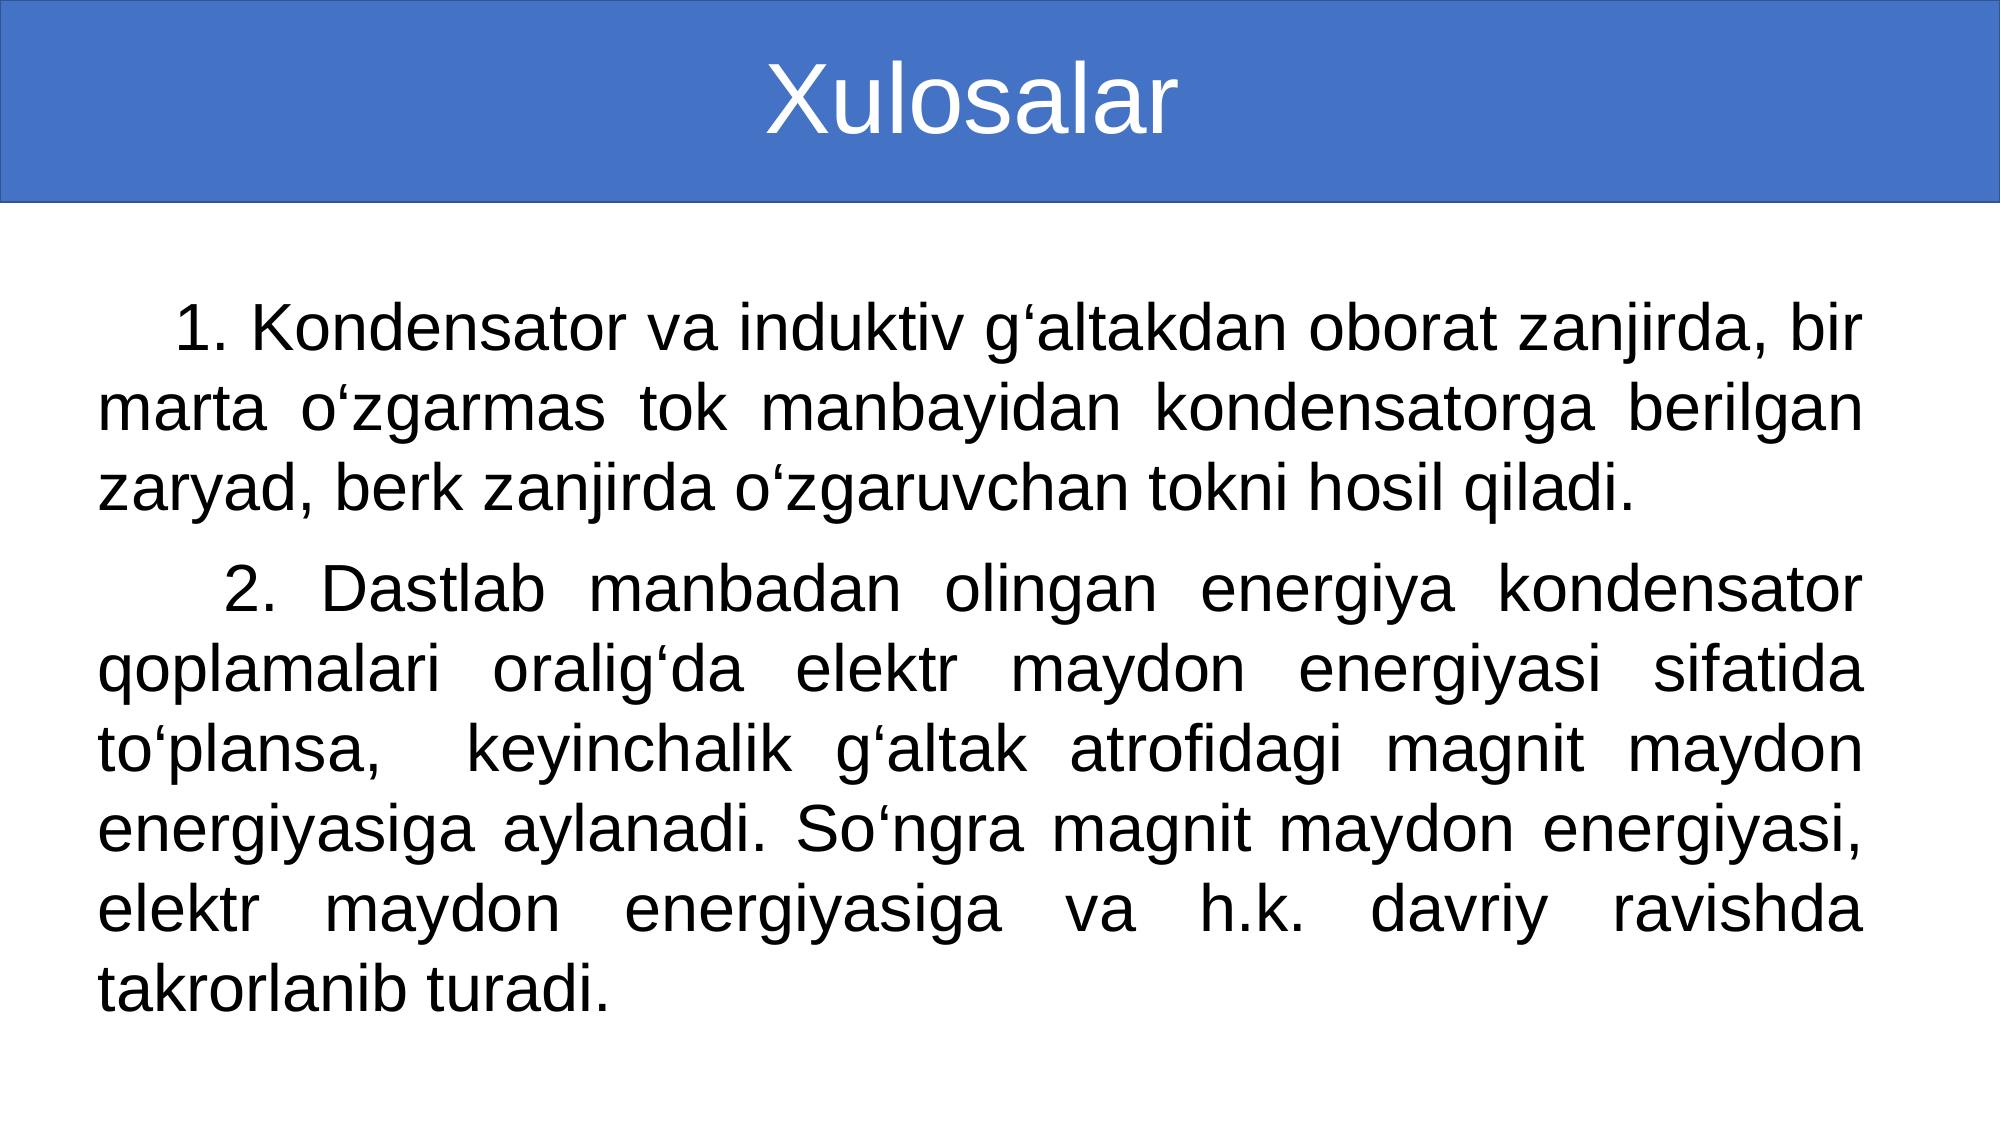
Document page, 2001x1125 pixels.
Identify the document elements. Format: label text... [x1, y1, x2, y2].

title Xulosalar [0, 0, 2000, 203]
list 1. Kondensator va induktiv g‘altakdan oborat zanjirda, bir marta o‘zgarmas tok manbayidan kondensatorga berilgan zaryad, berk zanjirda o‘zgaruvchan tokni hosil qiladi. 2. Dastlab manbadan olingan energiya kondensator qoplamalari oralig‘da elektr maydon energiyasi sifatida to‘plansa, keyinchalik g‘altak atrofidagi magnit maydon energiyasiga aylanadi. So‘ngra magnit maydon energiyasi, elektr maydon energiyasiga va h.k. davriy ravishda takrorlanib turadi. [82, 276, 1881, 1077]
